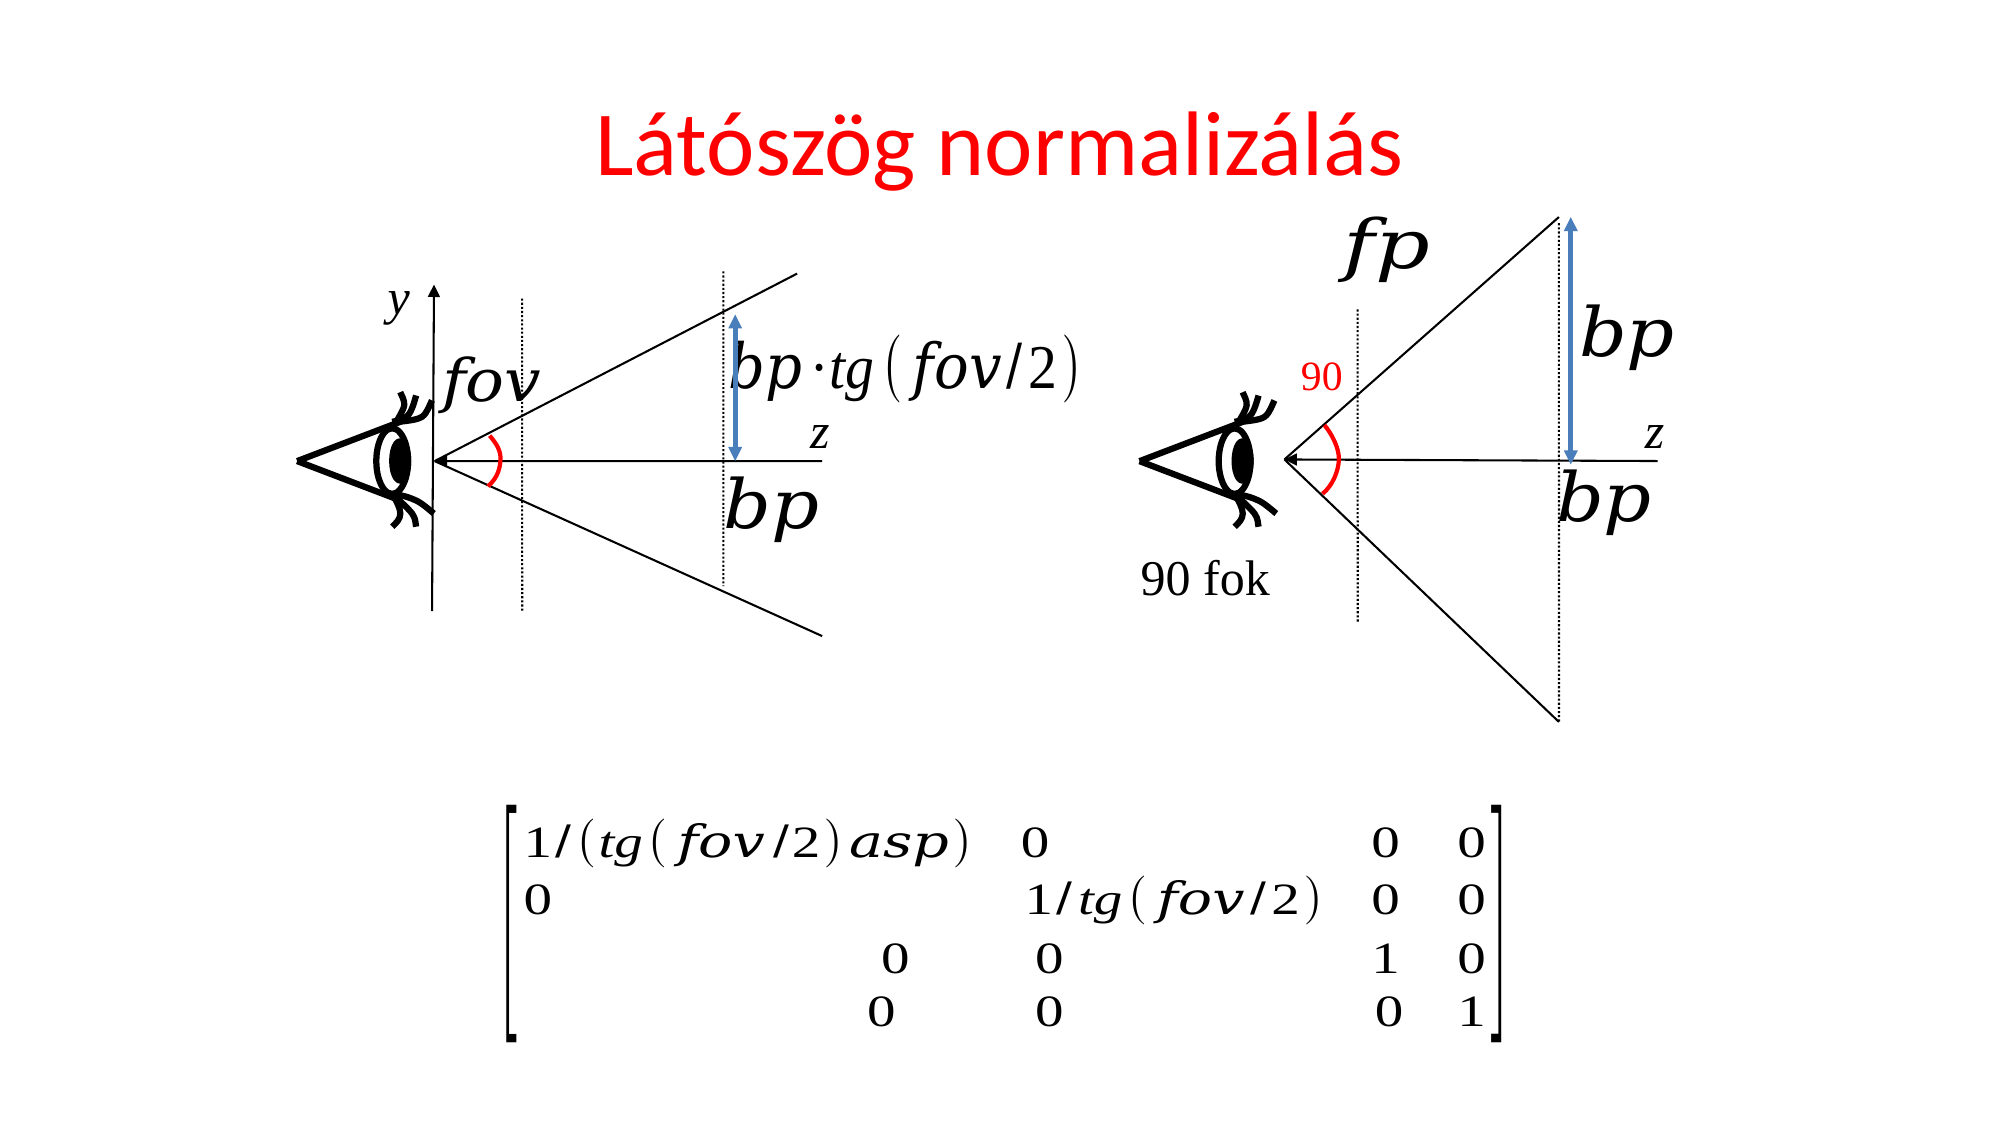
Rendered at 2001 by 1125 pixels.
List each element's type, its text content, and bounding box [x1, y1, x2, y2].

text_box 90 fok [1125, 537, 1285, 613]
text_box [1285, 453, 1323, 466]
text_box [439, 454, 488, 468]
text_box [427, 284, 441, 391]
text_box [1321, 423, 1341, 496]
text_box 90 [1286, 341, 1358, 407]
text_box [1139, 391, 1277, 527]
text_box z [795, 390, 845, 466]
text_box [296, 391, 435, 527]
text_box [486, 434, 503, 488]
text_box z [1630, 391, 1680, 466]
text_box y [372, 256, 425, 332]
title Látószög normalizálás [99, 45, 1900, 233]
